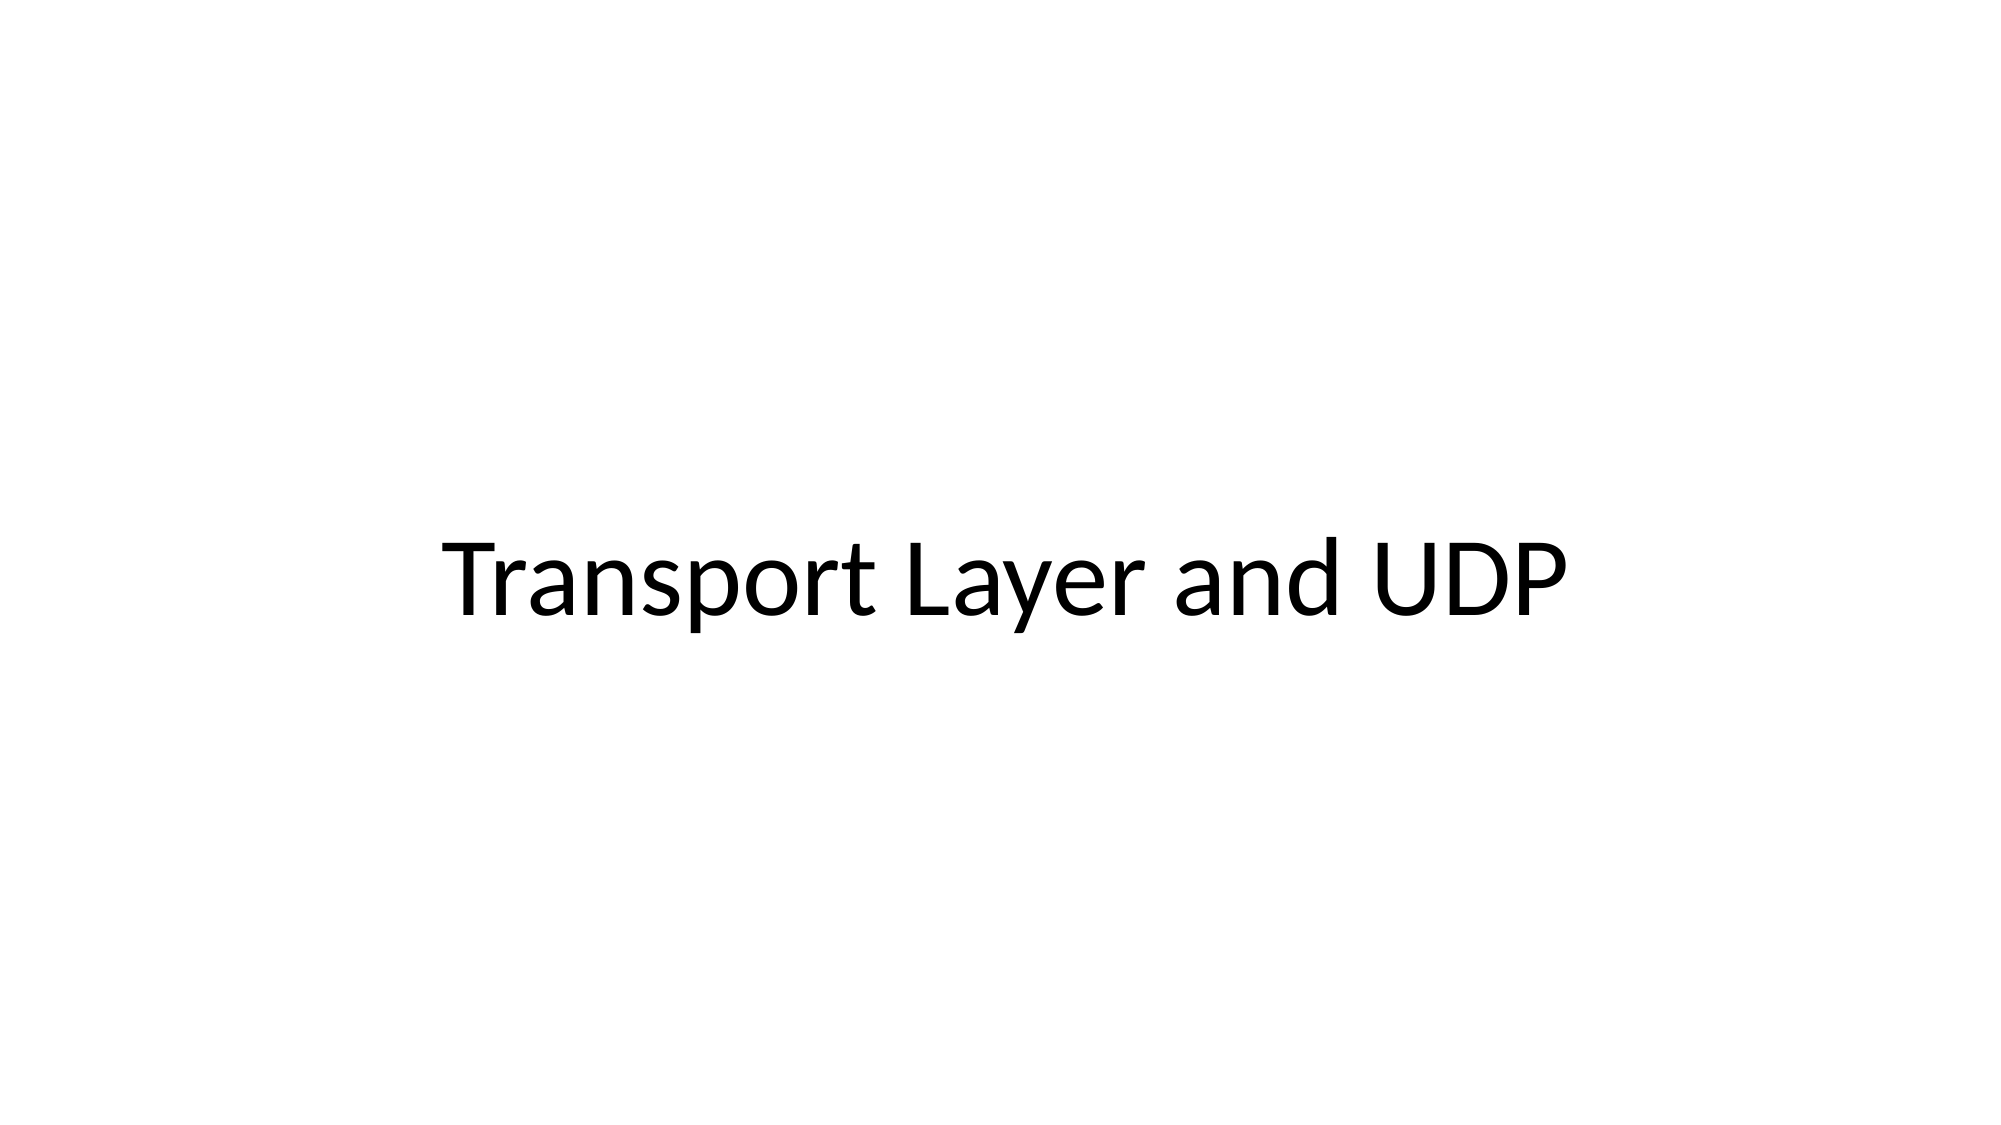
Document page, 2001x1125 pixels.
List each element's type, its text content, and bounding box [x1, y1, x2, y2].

title Transport Layer and UDP [275, 450, 1738, 692]
